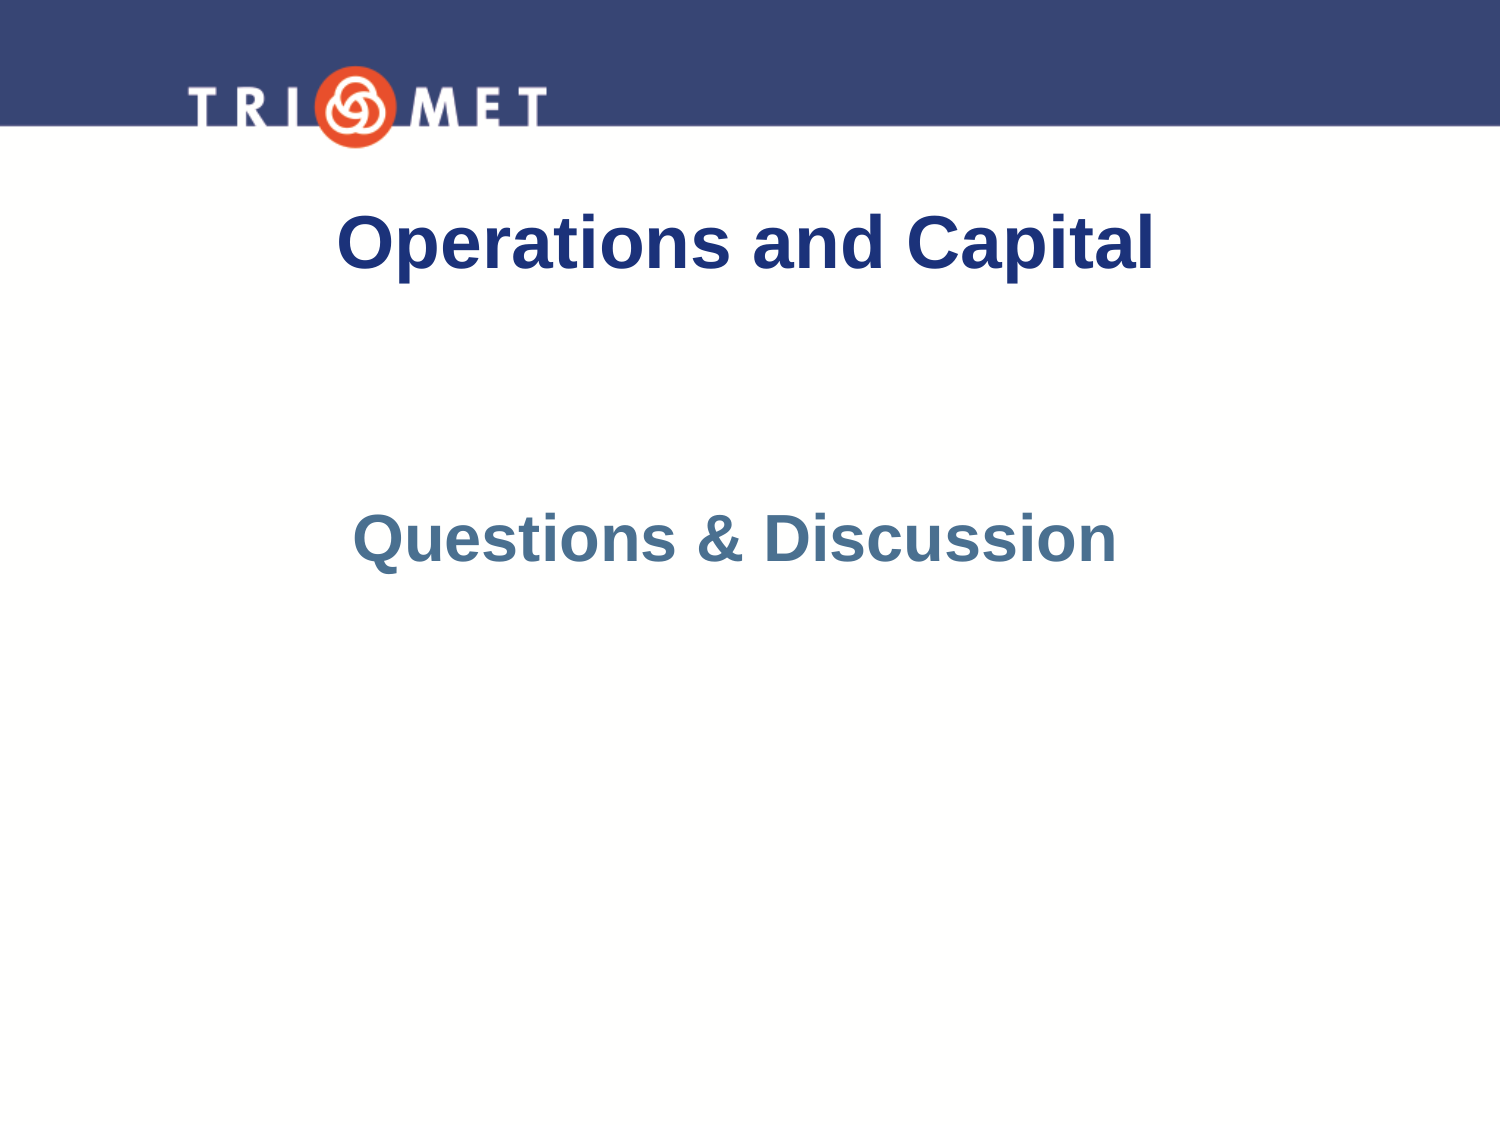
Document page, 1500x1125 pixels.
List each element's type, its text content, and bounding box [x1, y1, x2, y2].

picture [0, 0, 1500, 1125]
text_box Operations and Capital [0, 176, 1498, 300]
text_box Questions & Discussion [337, 487, 1163, 588]
